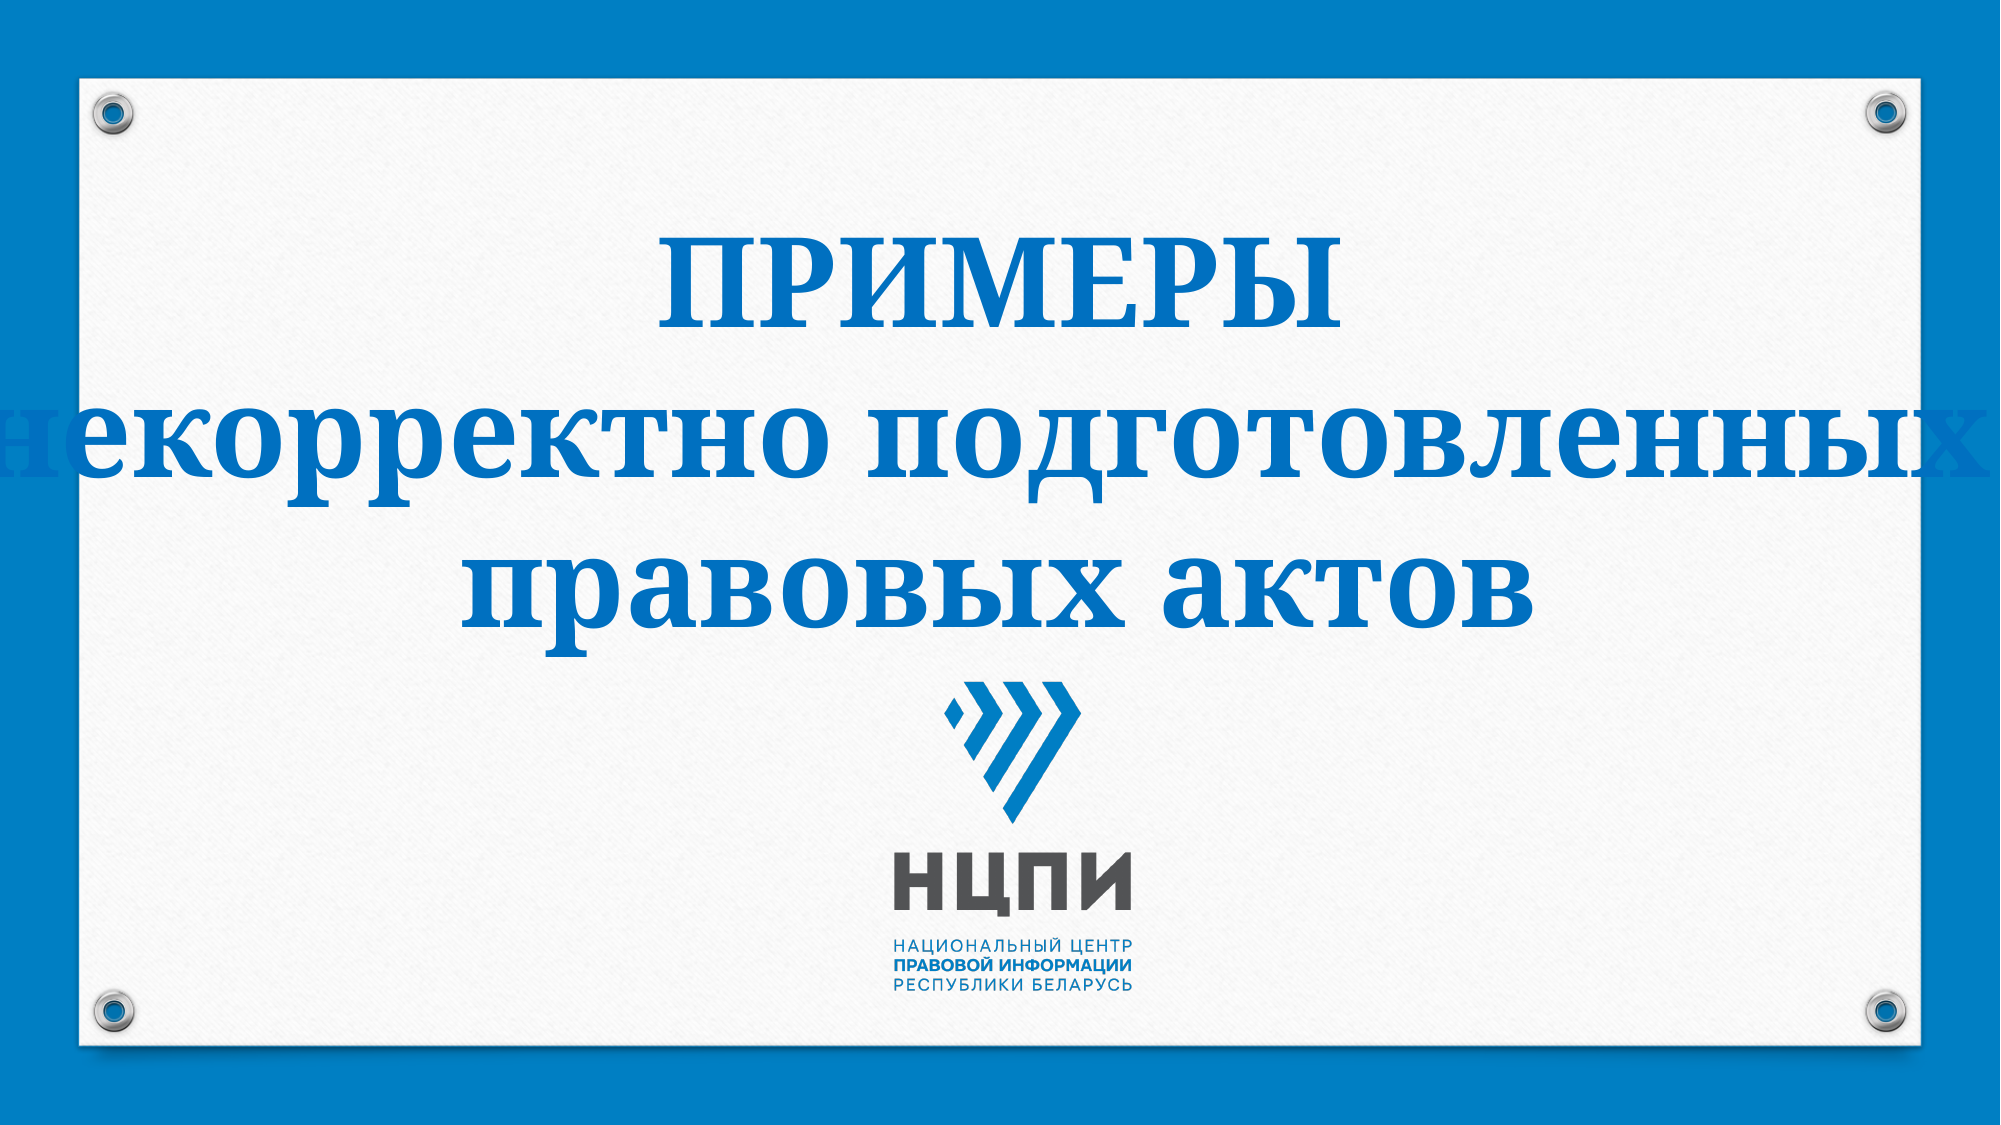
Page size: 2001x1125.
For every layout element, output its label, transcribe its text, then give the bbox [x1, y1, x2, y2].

text_box ПРИМЕРЫ некорректно подготовленных правовых актов [0, 195, 2000, 661]
picture [80, 79, 1921, 195]
picture [79, 650, 1921, 1052]
